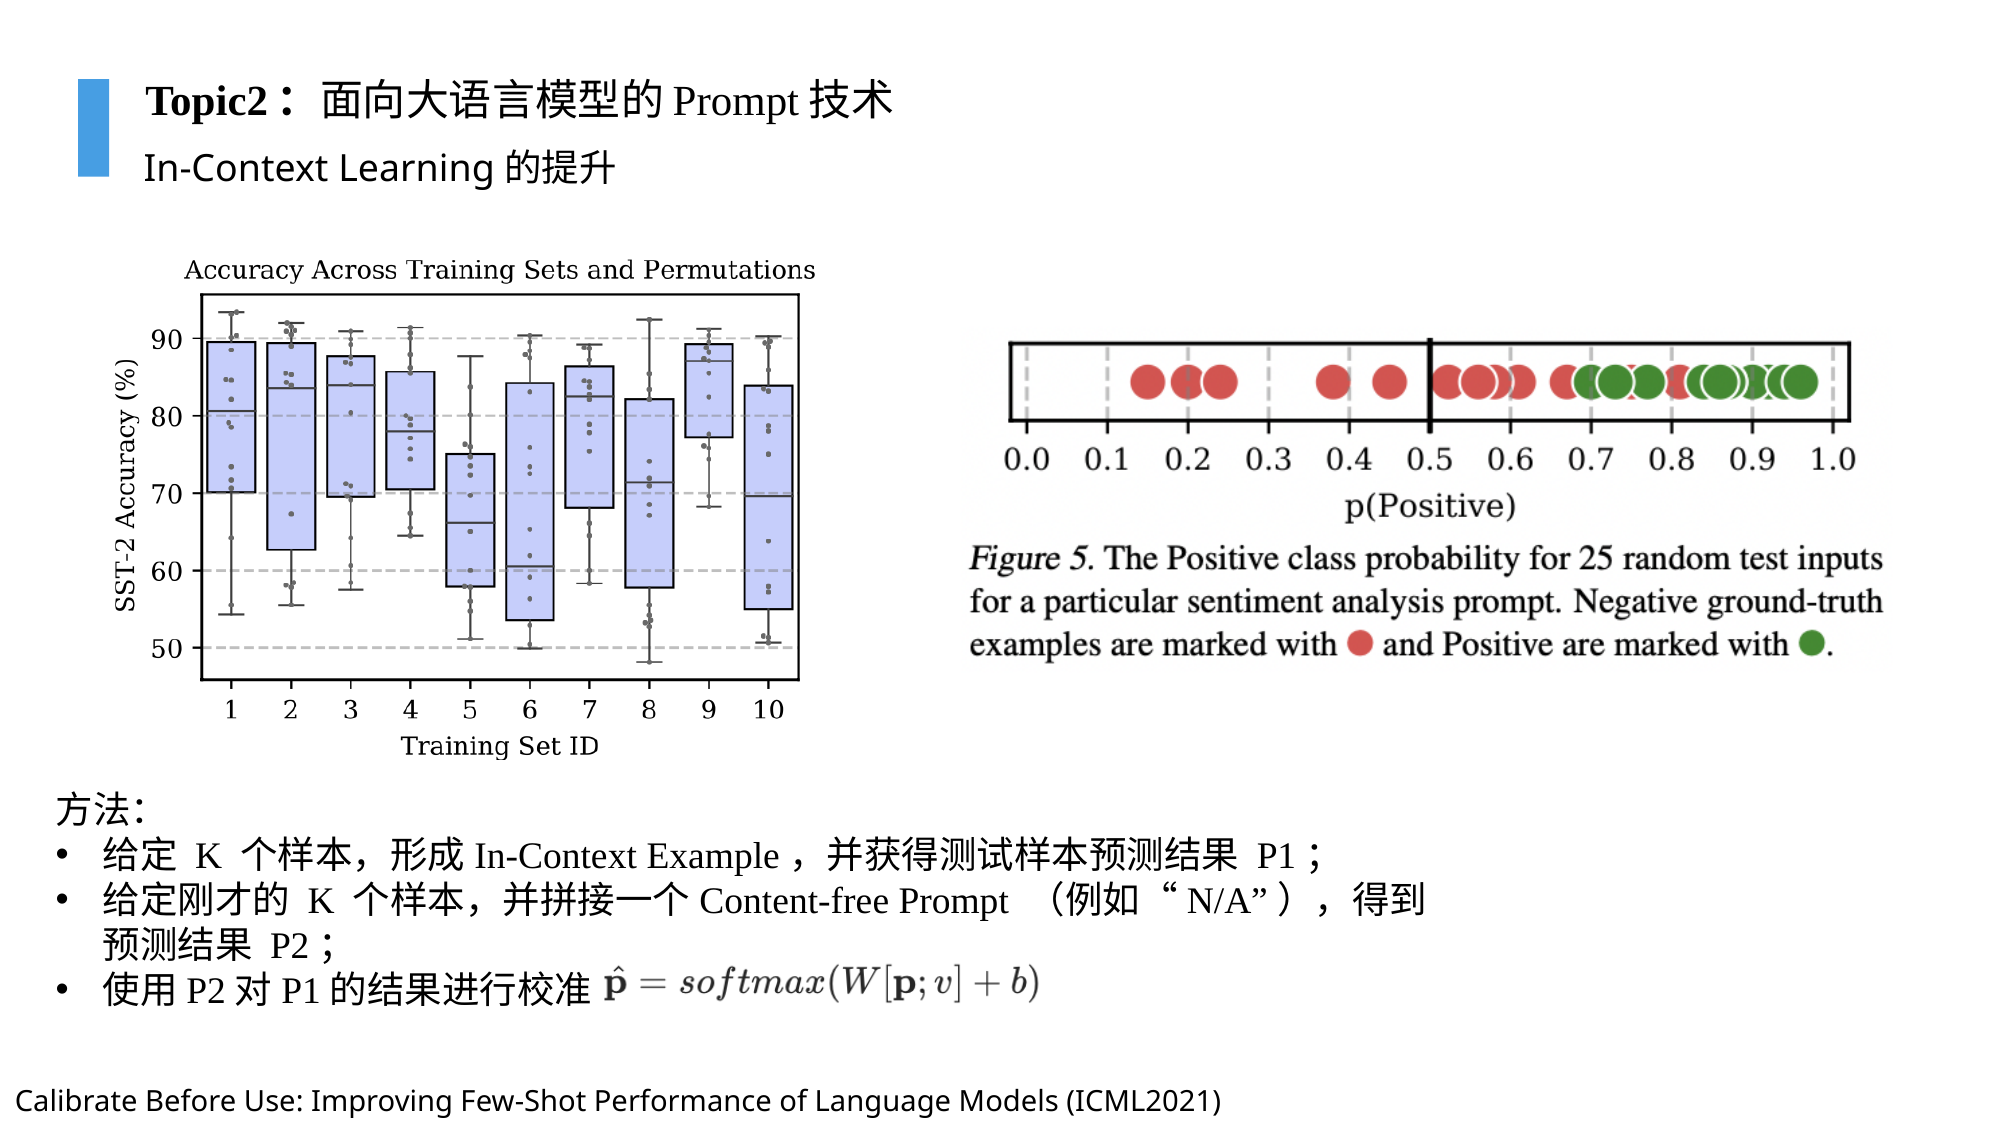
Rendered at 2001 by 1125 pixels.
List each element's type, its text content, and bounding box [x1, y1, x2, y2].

text_box Calibrate Before Use: Improving Few-Shot Performance of Language Models (ICML2021) [0, 1074, 1860, 1125]
picture [960, 325, 1893, 673]
title Topic2：面向大语言模型的Prompt技术 [137, 65, 962, 138]
picture [593, 949, 1049, 1015]
text_box In-Context Learning的提升 [136, 136, 625, 197]
text_box 方法： 给定 K 个样本，形成In-Context Example，并获得测试样本预测结果 P1； 给定刚才的 K 个样本，并拼接一个Content-free Prompt （例如“N/A”），得到预测结果 P2； 使用P2对P1的结果进行校准 [40, 778, 1461, 1019]
picture [106, 249, 822, 761]
